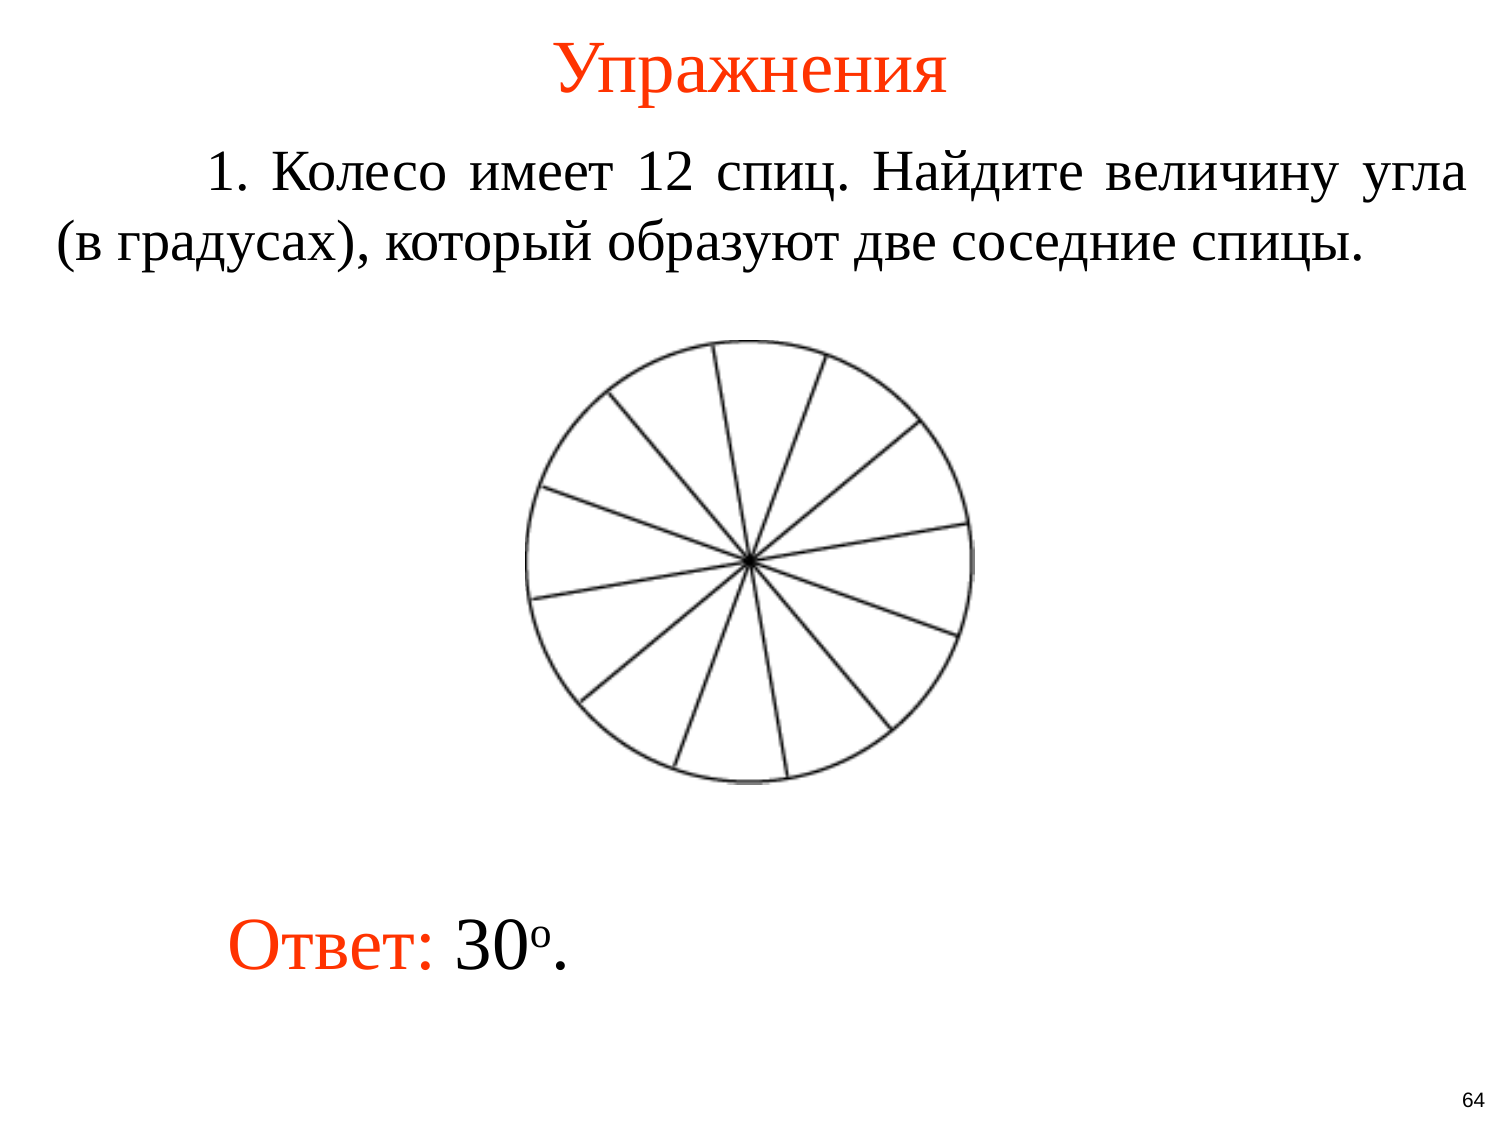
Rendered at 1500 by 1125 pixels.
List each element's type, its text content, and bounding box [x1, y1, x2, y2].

text_box 1. Колесо имеет 12 спиц. Найдите величину угла (в градусах), который образуют две соседние спицы. [41, 124, 1483, 280]
picture [524, 340, 976, 785]
text_box Ответ: 30о. [212, 887, 713, 993]
slide_number 64 [1417, 1079, 1500, 1125]
title Упражнения [112, 24, 1388, 100]
